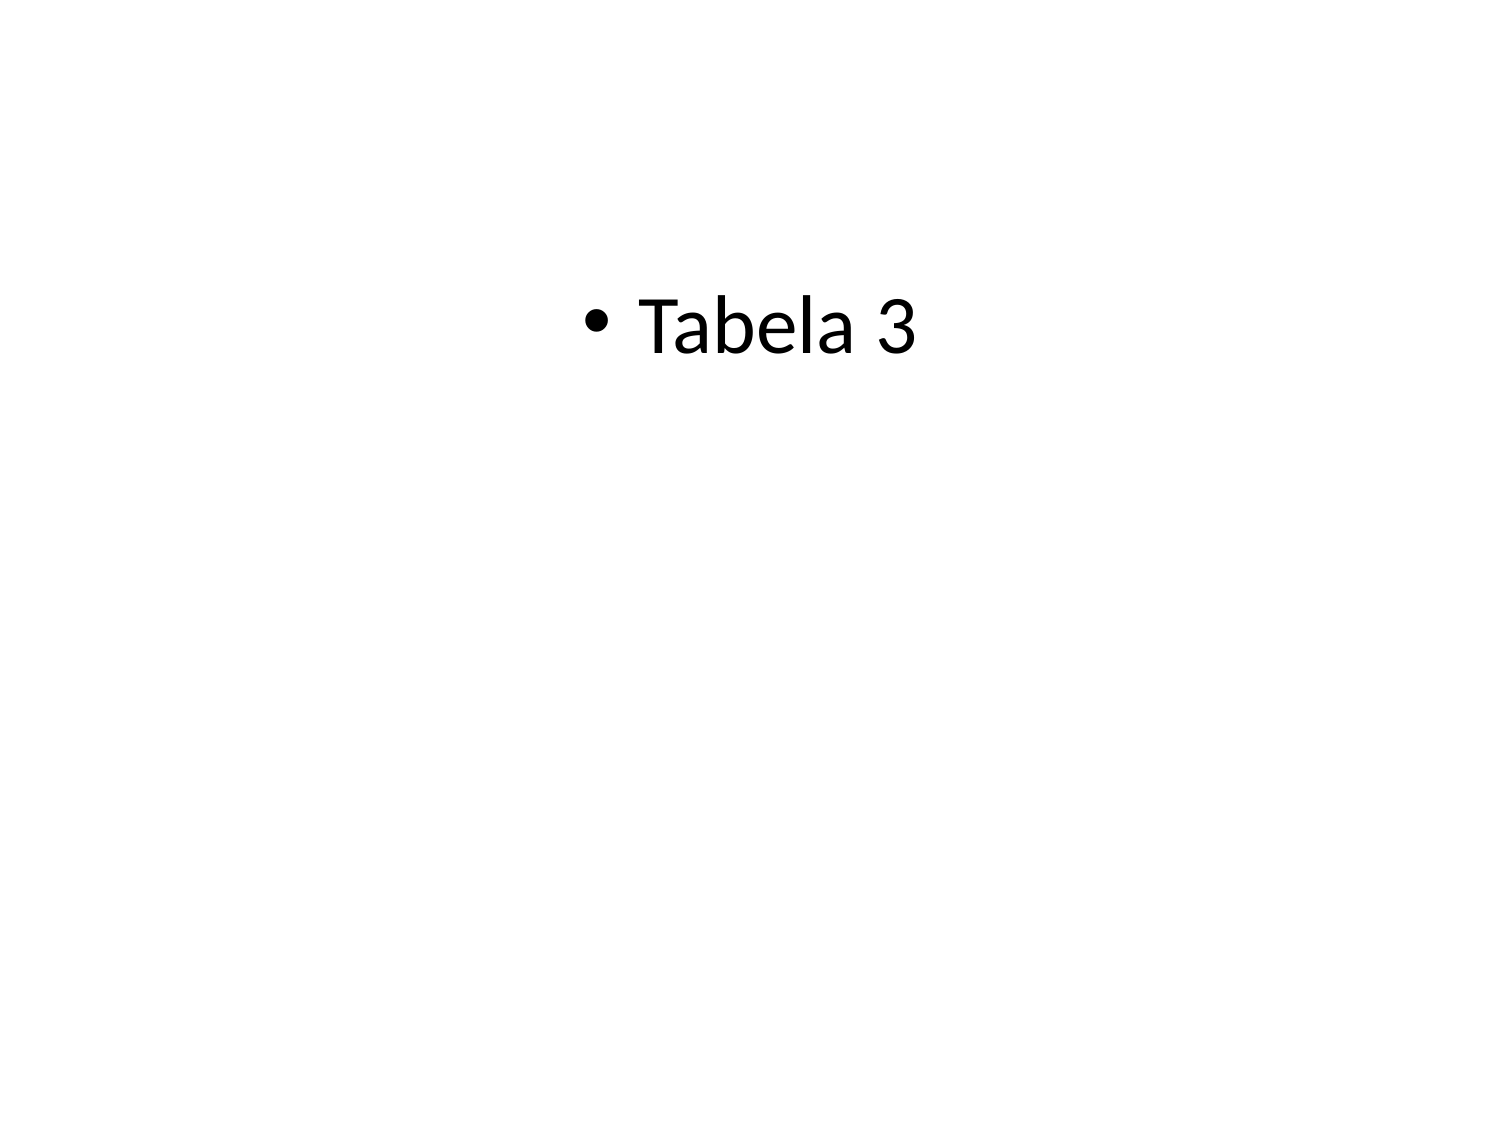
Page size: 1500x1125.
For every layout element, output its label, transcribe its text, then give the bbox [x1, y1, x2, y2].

list Tabela 3 [75, 262, 1425, 1005]
